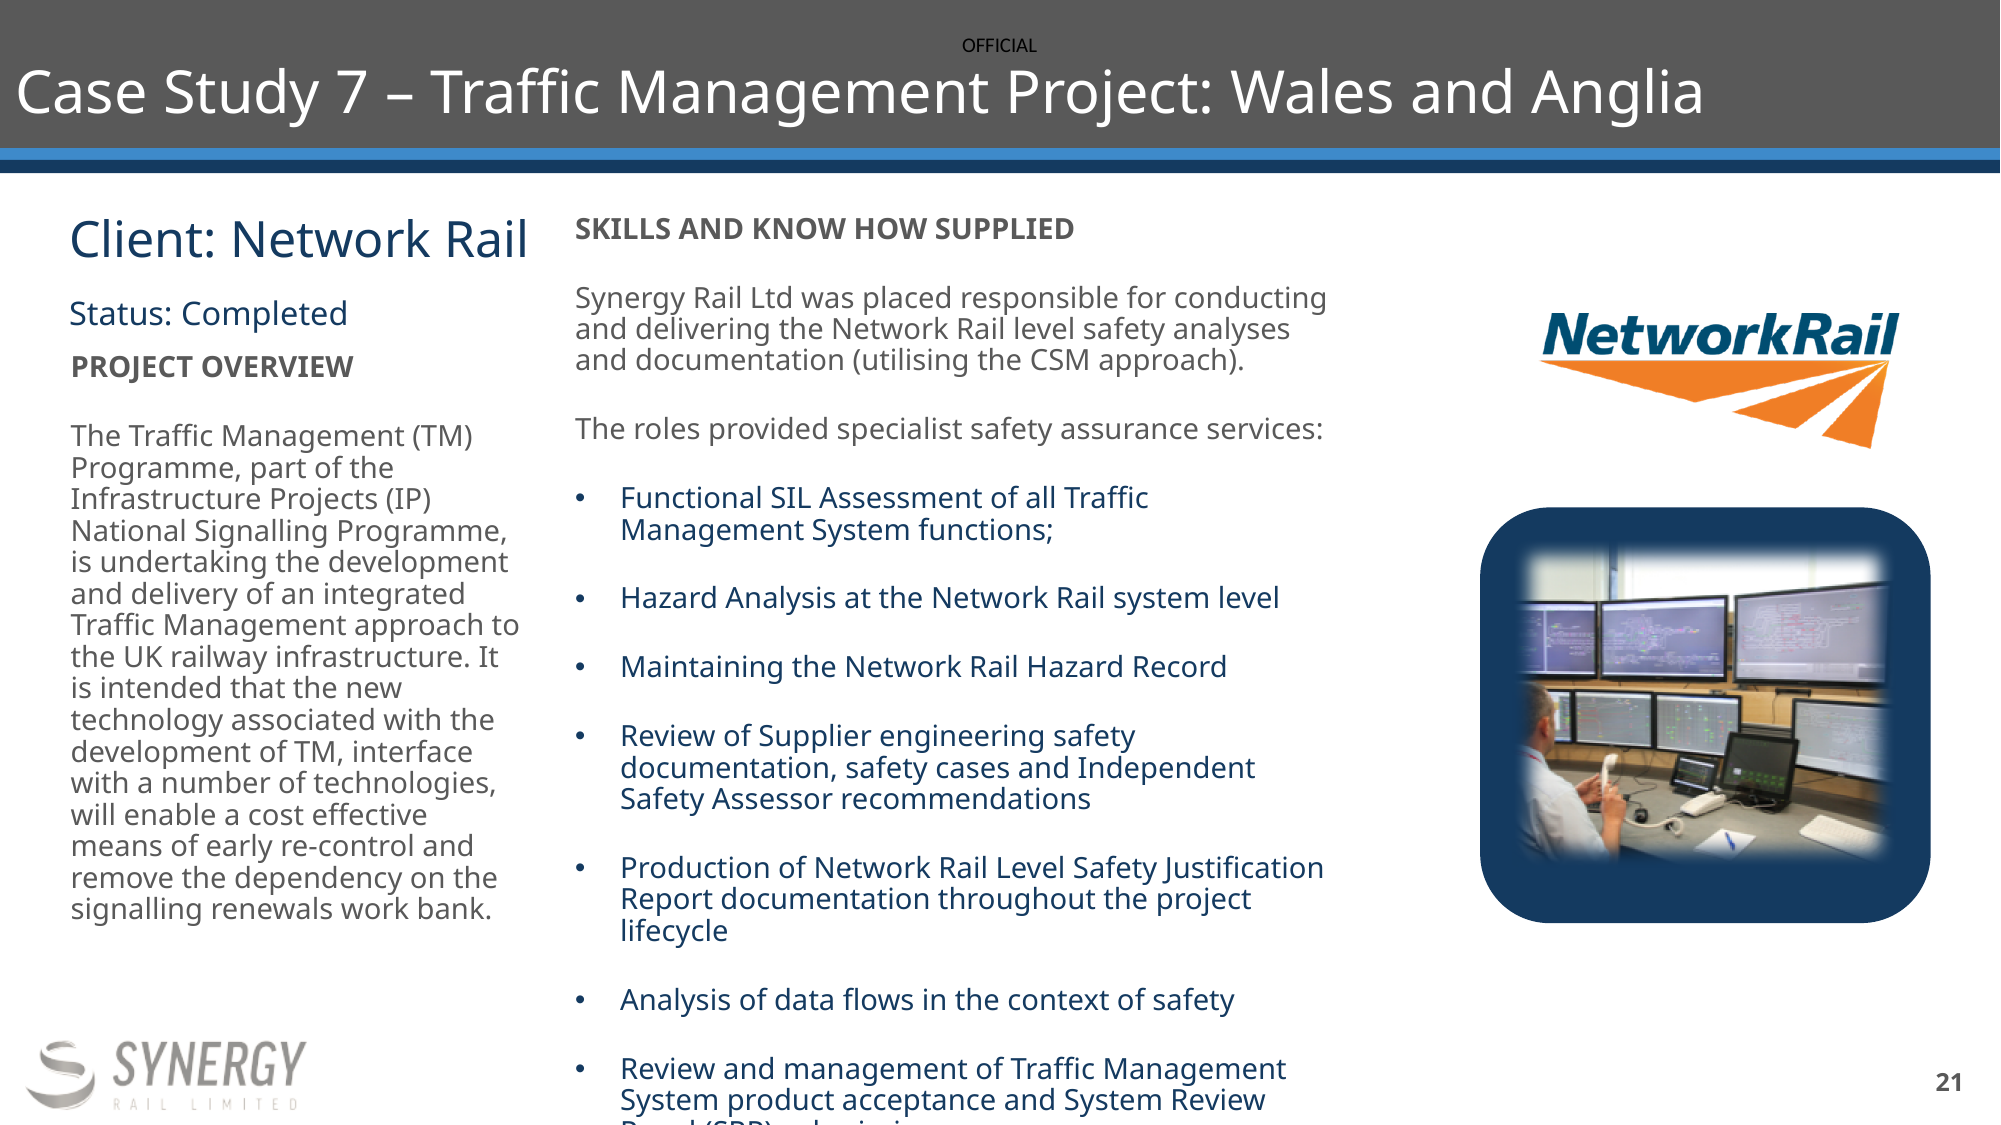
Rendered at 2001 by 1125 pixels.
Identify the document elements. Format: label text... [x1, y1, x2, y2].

picture [1512, 536, 1896, 868]
text_box PROJECT OVERVIEW The Traffic Management (TM) Programme, part of the Infrastructure Projects (IP) National Signalling Programme, is undertaking the development and delivery of an integrated Traffic Management approach to the UK railway infrastructure. It is intended that the new technology associated with the development of TM, interface with a number of technologies, will enable a cost effective means of early re-control and remove the dependency on the signalling renewals work bank. [55, 345, 536, 1060]
text_box 21 [1753, 1059, 1979, 1105]
picture [1488, 304, 1944, 456]
title Case Study 7 – Traffic Management Project: Wales and Anglia [0, 11, 1804, 206]
text_box SKILLS AND KNOW HOW SUPPLIED Synergy Rail Ltd was placed responsible for conducting and delivering the Network Rail level safety analyses and documentation (utilising the CSM approach). The roles provided specialist safety assurance services: Functional SIL Assessment of all Traffic Management System functions; Hazard Analysis at the Network Rail system level Maintaining the Network Rail Hazard Record Review of Supplier engineering safety documentation, safety cases and Independent Safety Assessor recommendations Production of Network Rail Level Safety Justification Report documentation throughout the project lifecycle Analysis of data flows in the context of safety Review and management of Traffic Management System product acceptance and System Review Panel (SRP) submissions [567, 199, 1339, 961]
text_box Status: Completed [61, 282, 498, 349]
text_box [1480, 507, 1931, 924]
text_box Client: Network Rail [61, 199, 567, 313]
